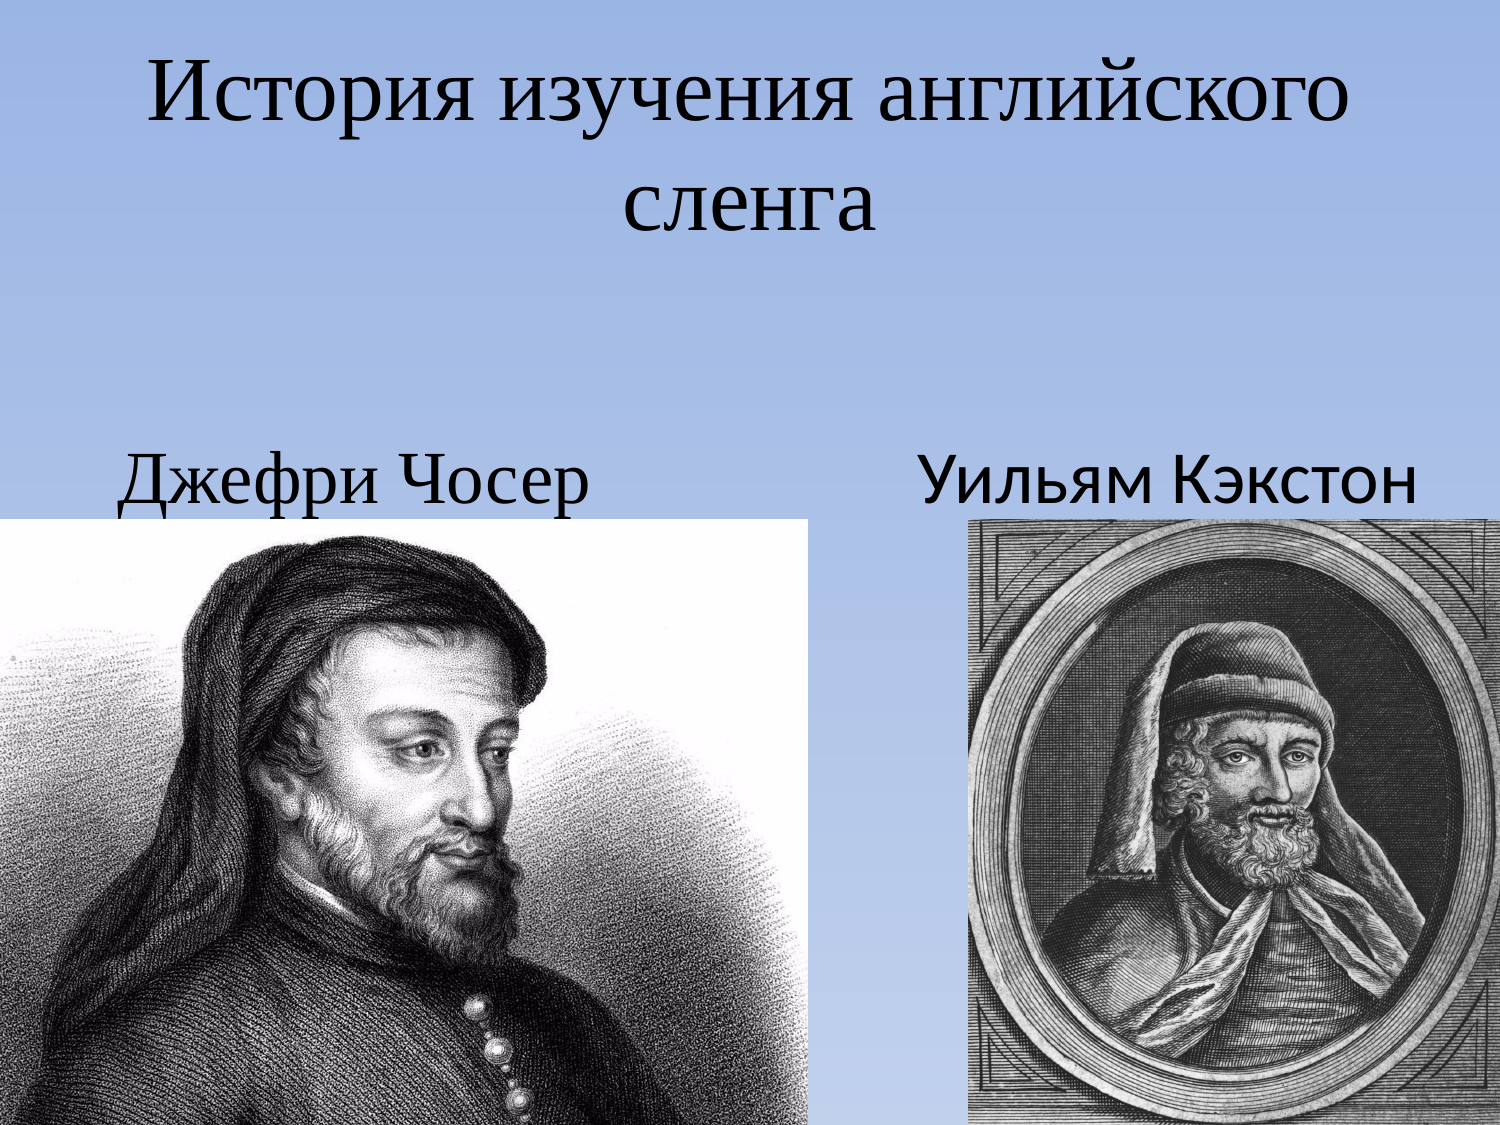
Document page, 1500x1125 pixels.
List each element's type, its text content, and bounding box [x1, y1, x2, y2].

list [0, 519, 808, 1125]
picture [968, 519, 1500, 1125]
text_box Джефри Чосер [102, 420, 705, 517]
list Уильям Кэкстон [902, 420, 1500, 1125]
title История изучения английского сленга [75, 45, 1425, 233]
